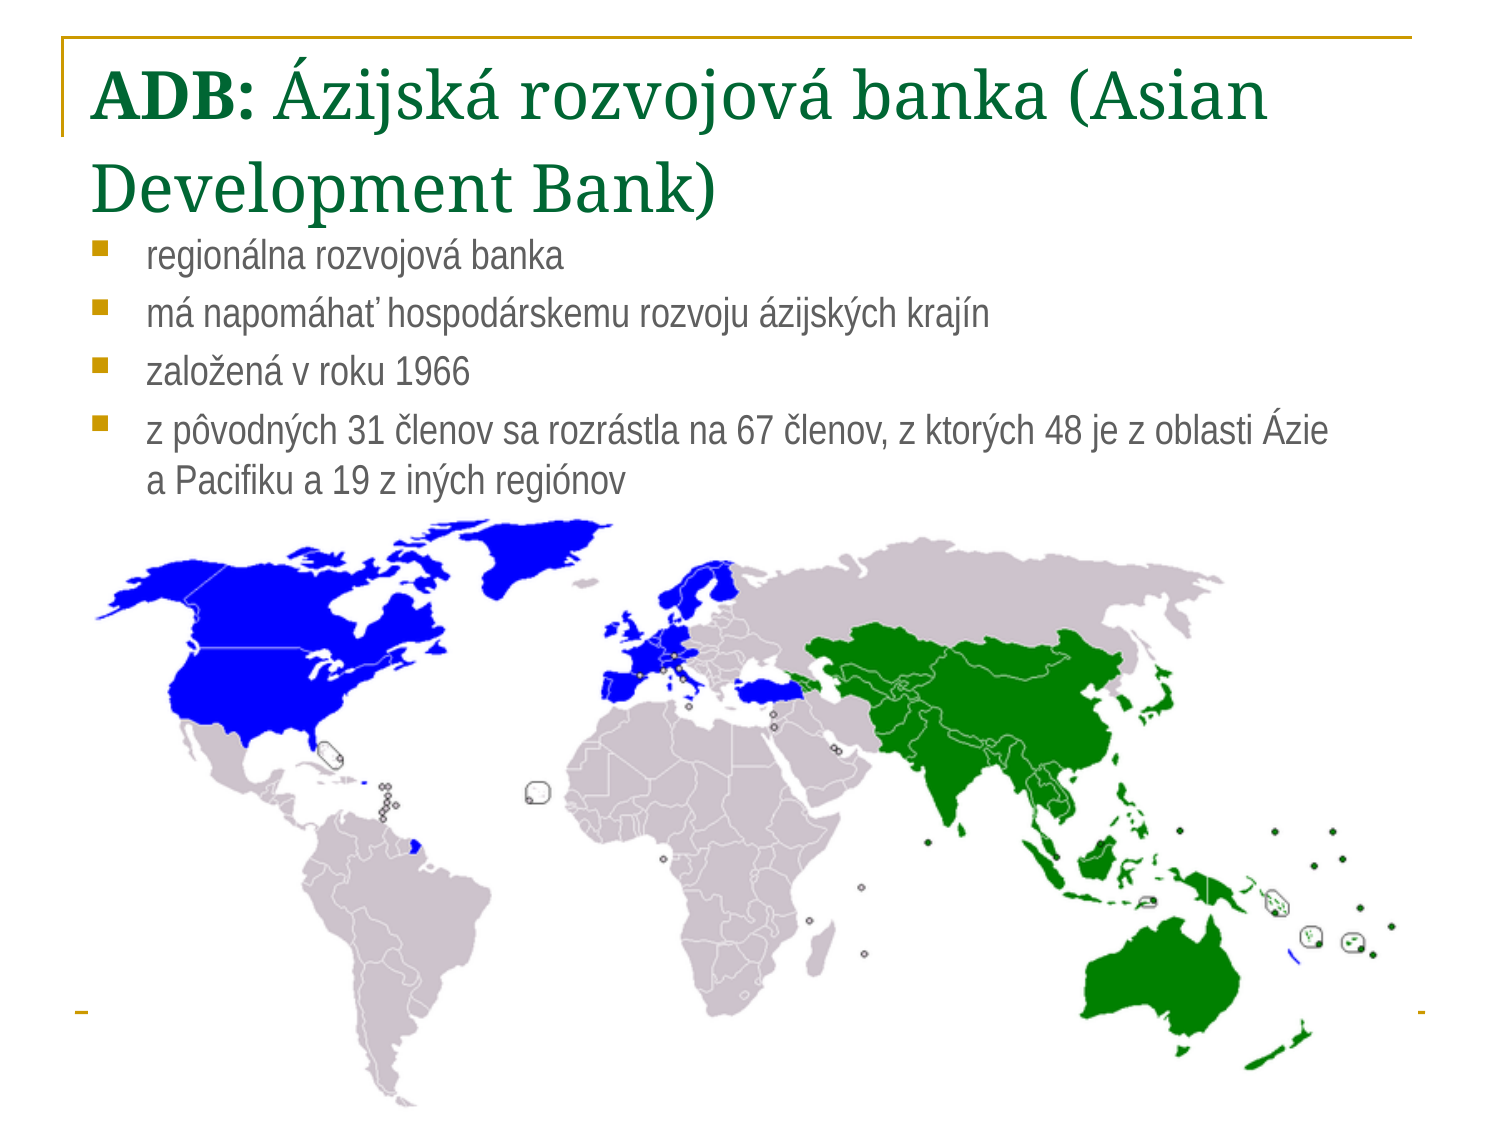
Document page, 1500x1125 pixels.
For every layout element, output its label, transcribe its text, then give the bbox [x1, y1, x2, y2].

title ADB: Ázijská rozvojová banka (Asian Development Bank) [75, 45, 1436, 221]
picture [88, 510, 1418, 1125]
list regionálna rozvojová banka má napomáhať hospodárskemu rozvoju ázijských krajín založená v roku 1966 z pôvodných 31 členov sa rozrástla na 67 členov, z ktorých 48 je z oblasti Ázie a Pacifiku a 19 z iných regiónov [75, 220, 1425, 964]
